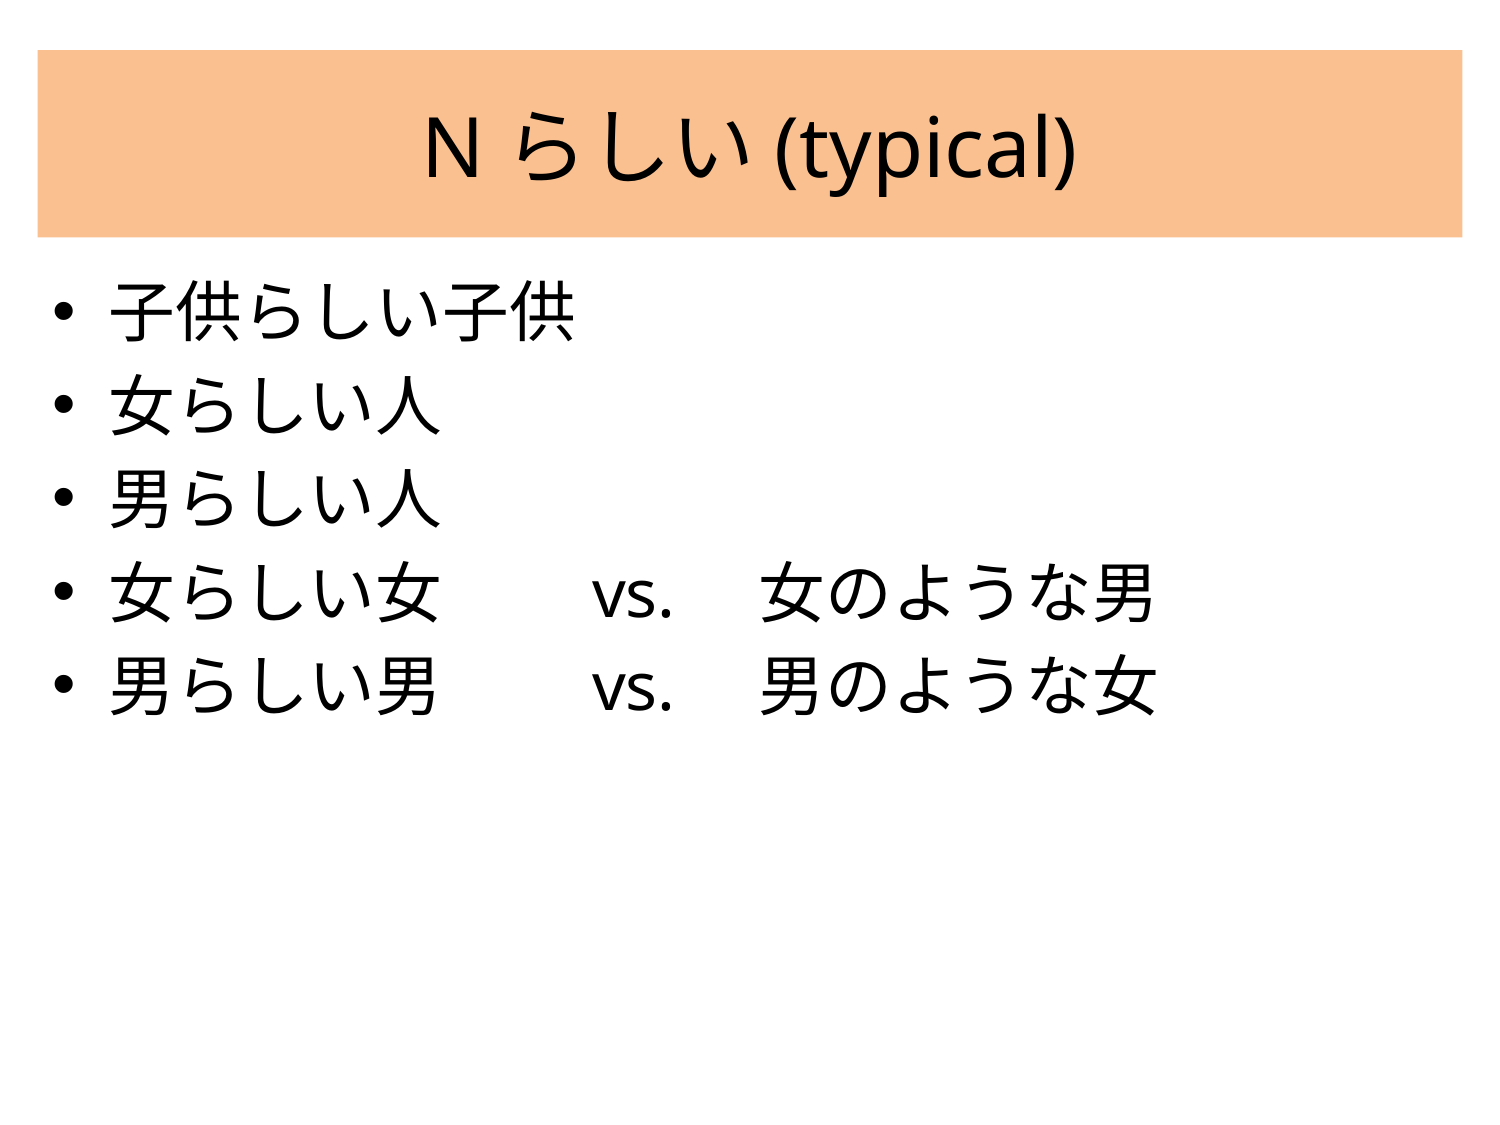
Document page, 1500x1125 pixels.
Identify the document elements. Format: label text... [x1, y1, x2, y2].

list 子供らしい子供 女らしい人 男らしい人 女らしい女 vs. 女のような男 男らしい男 vs. 男のような女 [37, 262, 1463, 1088]
title Nらしい(typical) [37, 50, 1463, 238]
